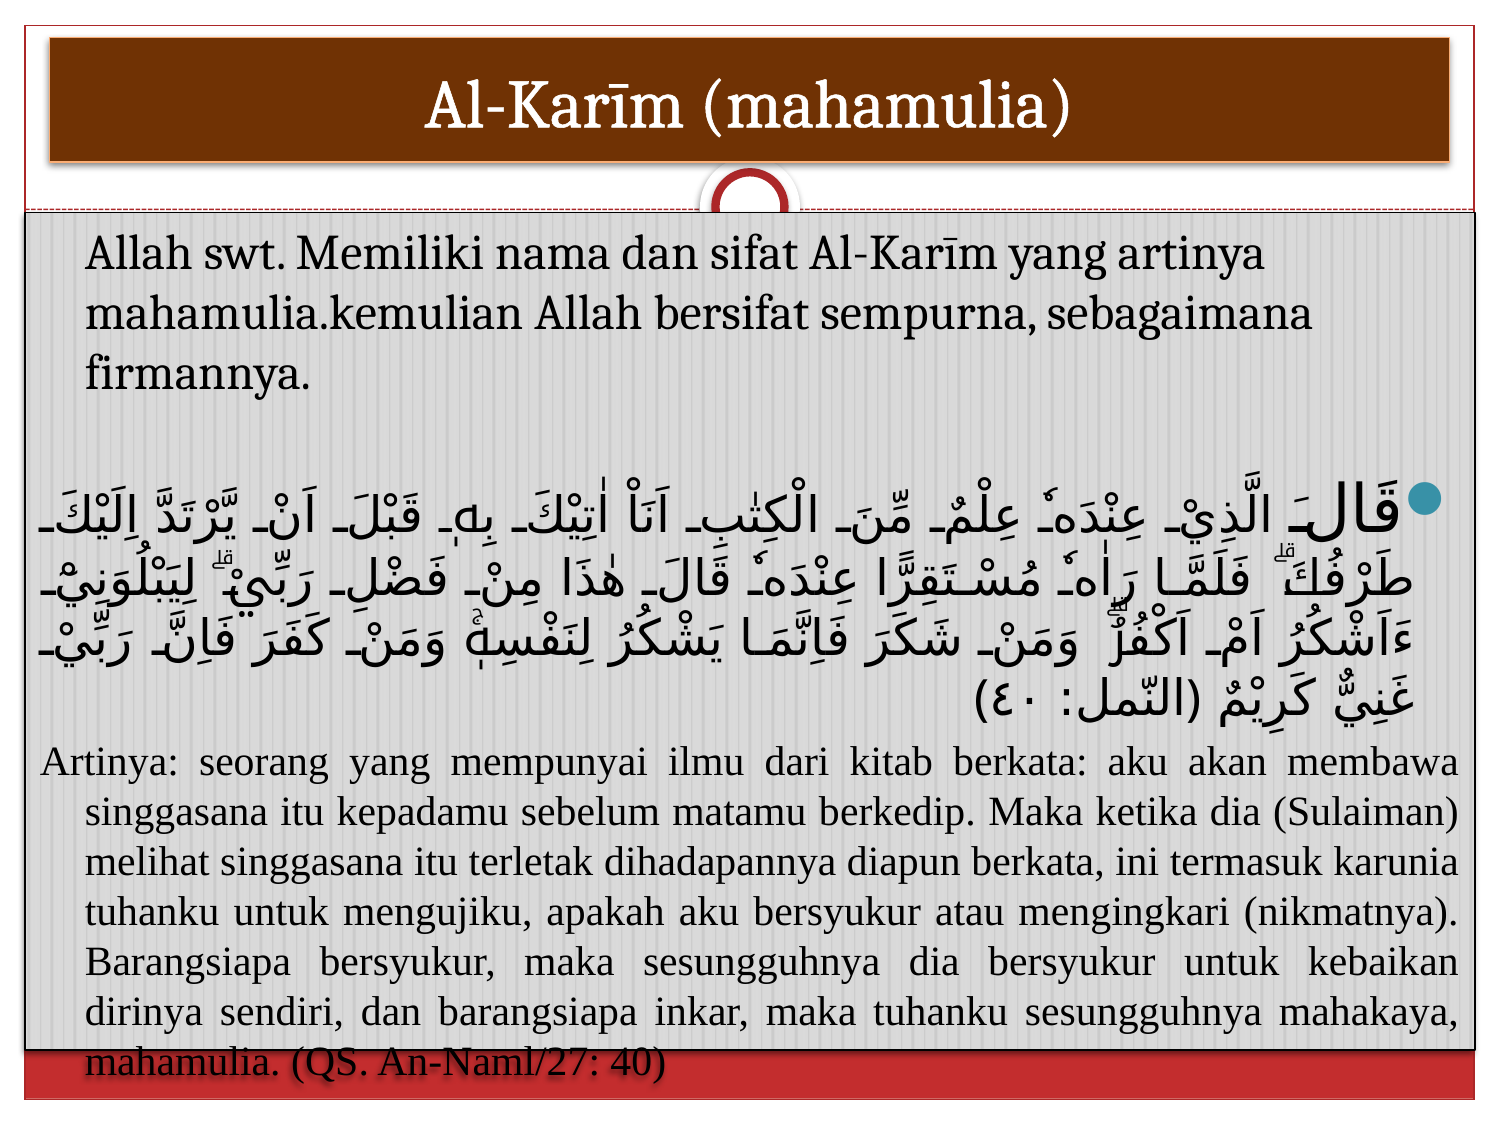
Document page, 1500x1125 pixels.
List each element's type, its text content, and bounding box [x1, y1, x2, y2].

list Allah swt. Memiliki nama dan sifat Al-Karīm yang artinya mahamulia.kemulian Allah bersifat sempurna, sebagaimana firmannya. قَالَ الَّذِيْ عِنْدَهٗ عِلْمٌ مِّنَ الْكِتٰبِ اَنَاْ اٰتِيْكَ بِهٖ قَبْلَ اَنْ يَّرْتَدَّ اِلَيْكَ طَرْفُكَۗ فَلَمَّا رَاٰهٗ مُسْتَقِرًّا عِنْدَهٗ قَالَ هٰذَا مِنْ فَضْلِ رَبِّيْۗ لِيَبْلُوَنِيْٓ ءَاَشْكُرُ اَمْ اَكْفُرُۗ وَمَنْ شَكَرَ فَاِنَّمَا يَشْكُرُ لِنَفْسِهٖۚ وَمَنْ كَفَرَ فَاِنَّ رَبِّيْ غَنِيٌّ كَرِيْمٌ ﴿النّمل: ٤٠﴾ Artinya: seorang yang mempunyai ilmu dari kitab berkata: aku akan membawa singgasana itu kepadamu sebelum matamu berkedip. Maka ketika dia (Sulaiman) melihat singgasana itu terletak dihadapannya diapun berkata, ini termasuk karunia tuhanku untuk mengujiku, apakah aku bersyukur atau mengingkari (nikmatnya). Barangsiapa bersyukur, maka sesungguhnya dia bersyukur untuk kebaikan dirinya sendiri, dan barangsiapa inkar, maka tuhanku sesungguhnya mahakaya, mahamulia. (QS. An-Naml/27: 40) [24, 212, 1476, 1051]
title Al-Karīm (mahamulia) [49, 37, 1450, 163]
